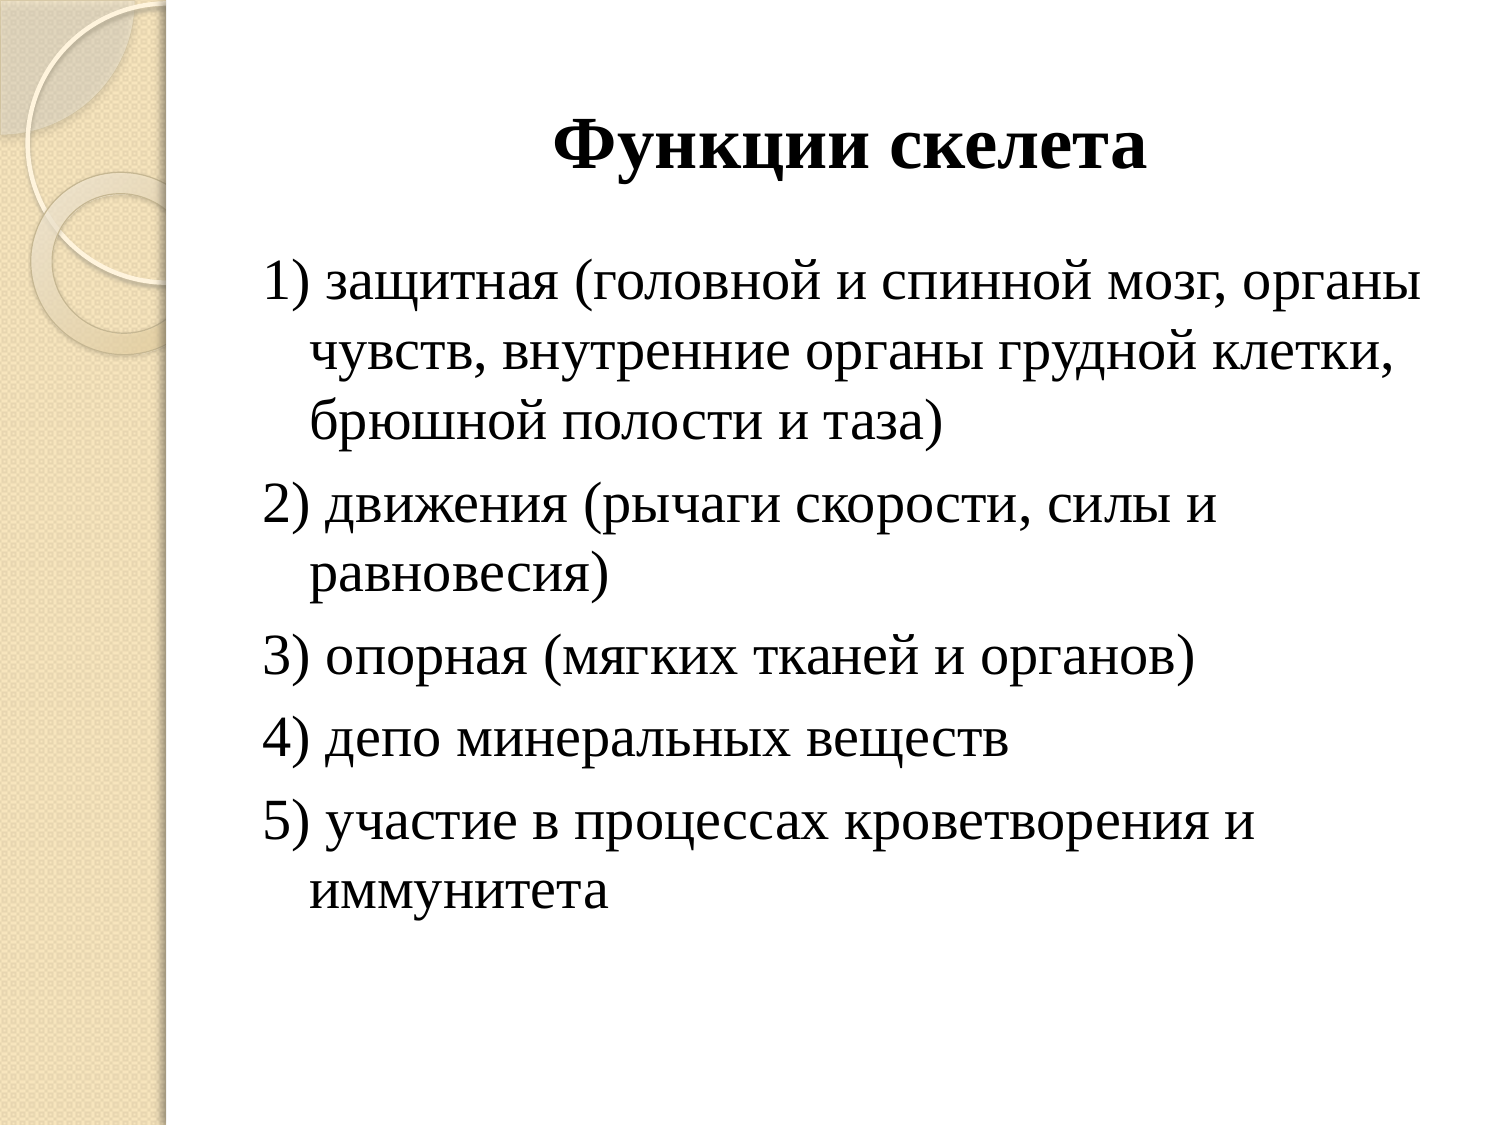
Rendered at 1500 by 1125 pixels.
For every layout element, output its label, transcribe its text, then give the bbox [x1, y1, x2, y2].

list 1) защитная (головной и спинной мозг, органы чувств, внутренние органы грудной клетки, брюшной полости и таза) 2) движения (рычаги скорости, силы и равновесия) 3) опорная (мягких тканей и органов) 4) депо минеральных веществ 5) участие в процессах кроветворения и иммунитета [234, 234, 1465, 1022]
title Функции скелета [235, 45, 1466, 233]
